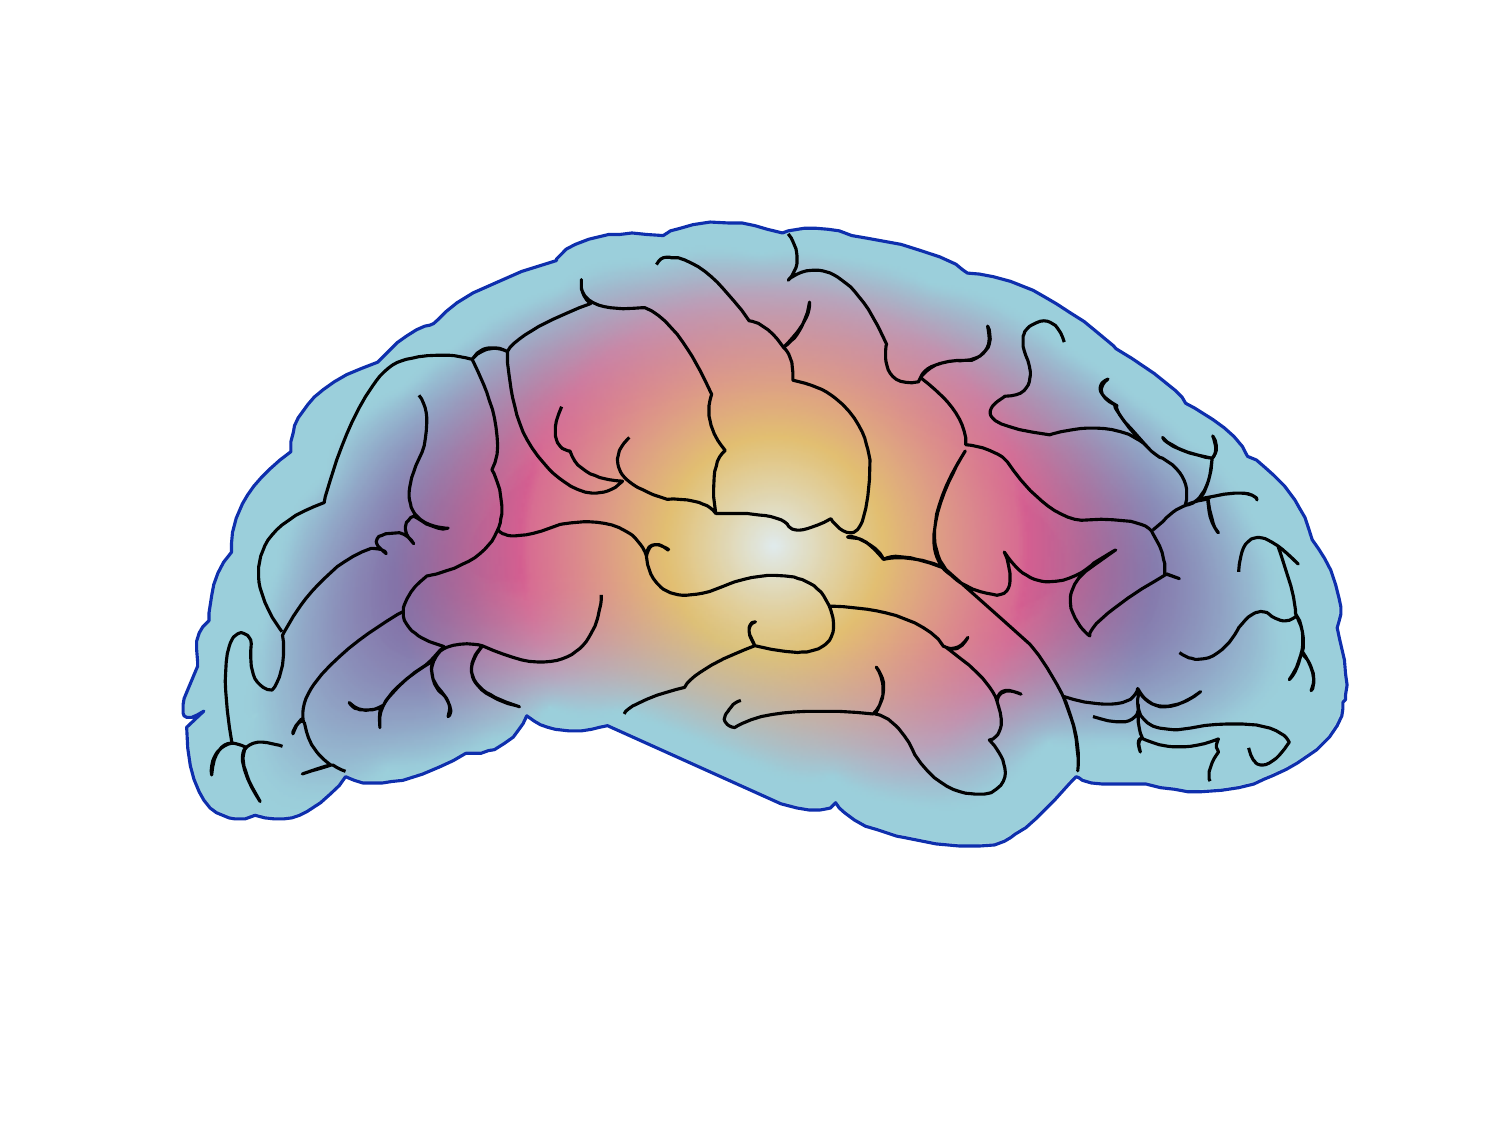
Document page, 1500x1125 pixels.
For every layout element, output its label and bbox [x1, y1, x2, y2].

text_box [183, 222, 1348, 846]
